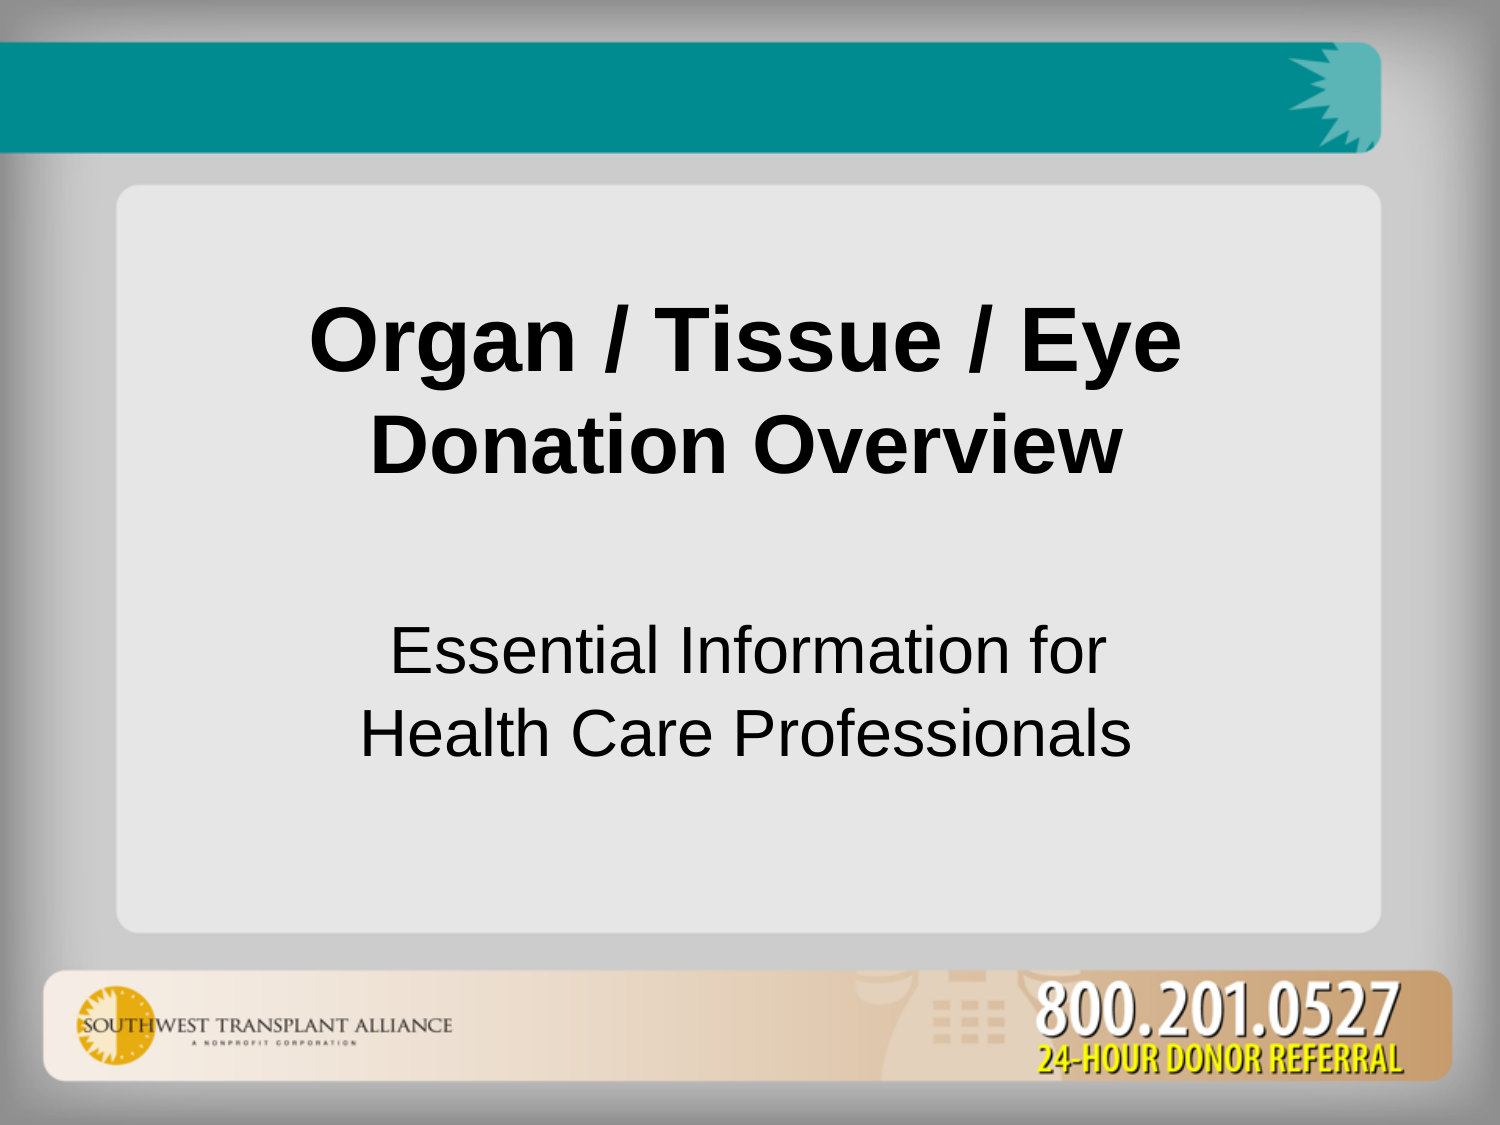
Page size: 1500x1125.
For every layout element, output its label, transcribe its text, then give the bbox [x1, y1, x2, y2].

list [225, 637, 1275, 1125]
title Organ / Tissue / Eye Donation Overview Essential Information for Health Care Professionals [112, 302, 1388, 638]
picture [0, 0, 1500, 1125]
